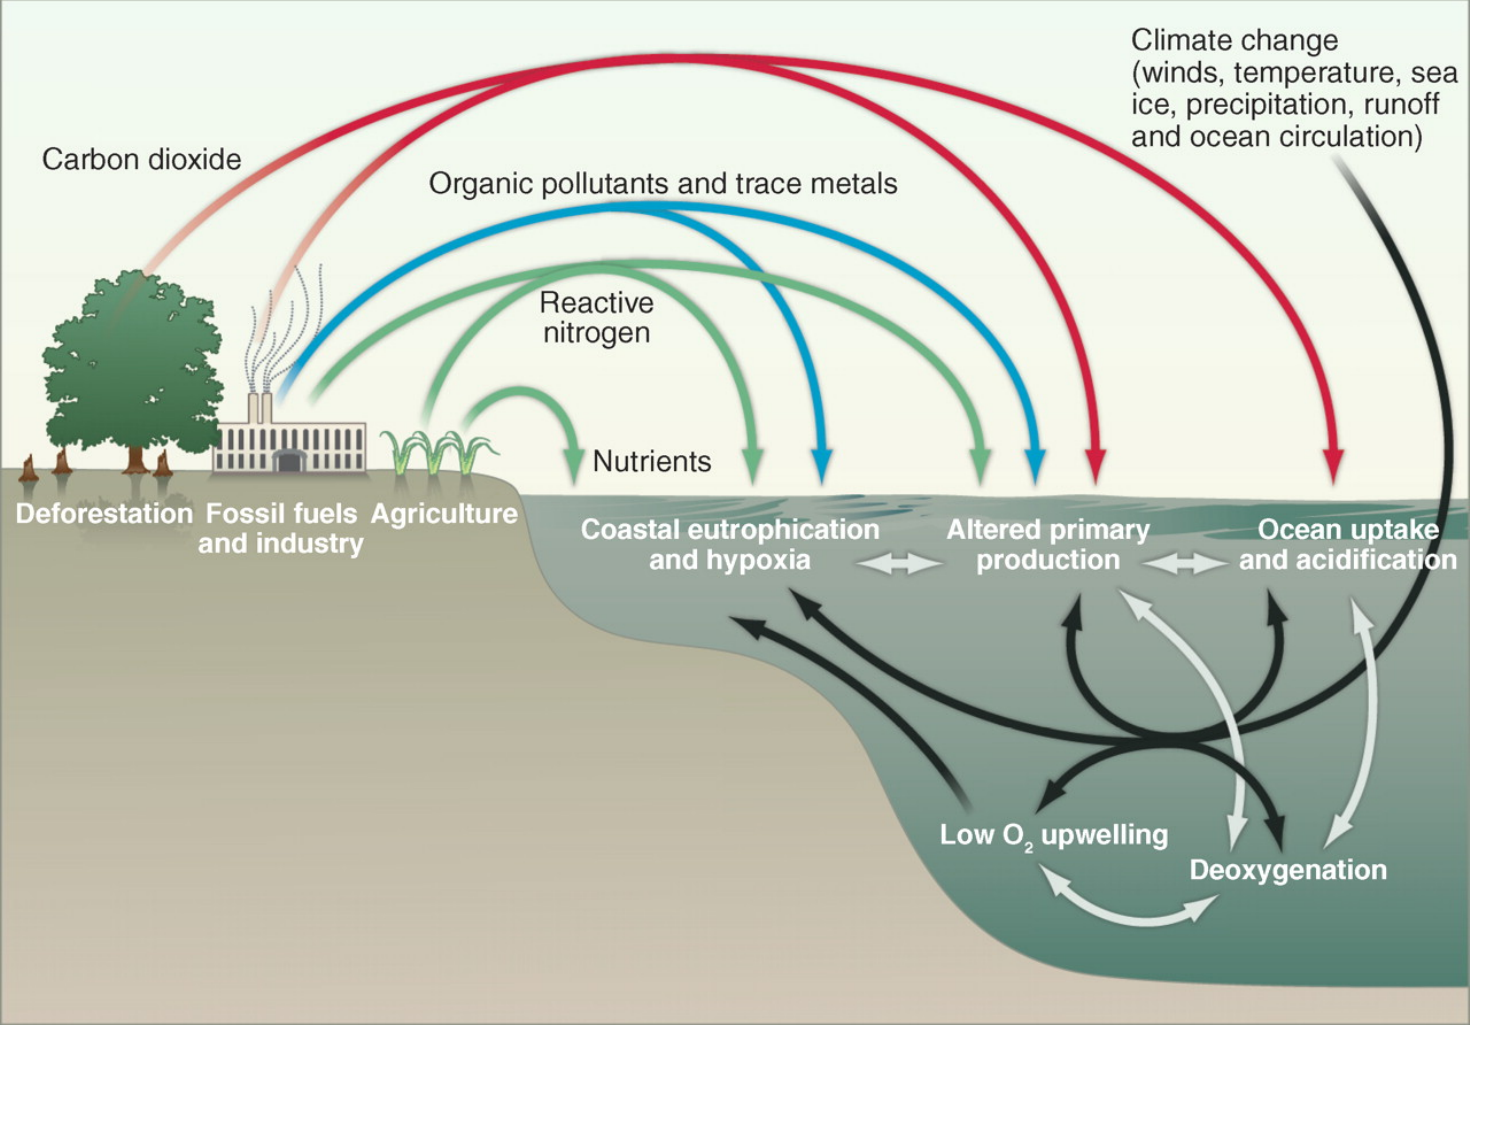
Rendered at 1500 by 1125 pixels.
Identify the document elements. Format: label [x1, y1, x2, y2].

picture [0, 0, 1470, 1026]
